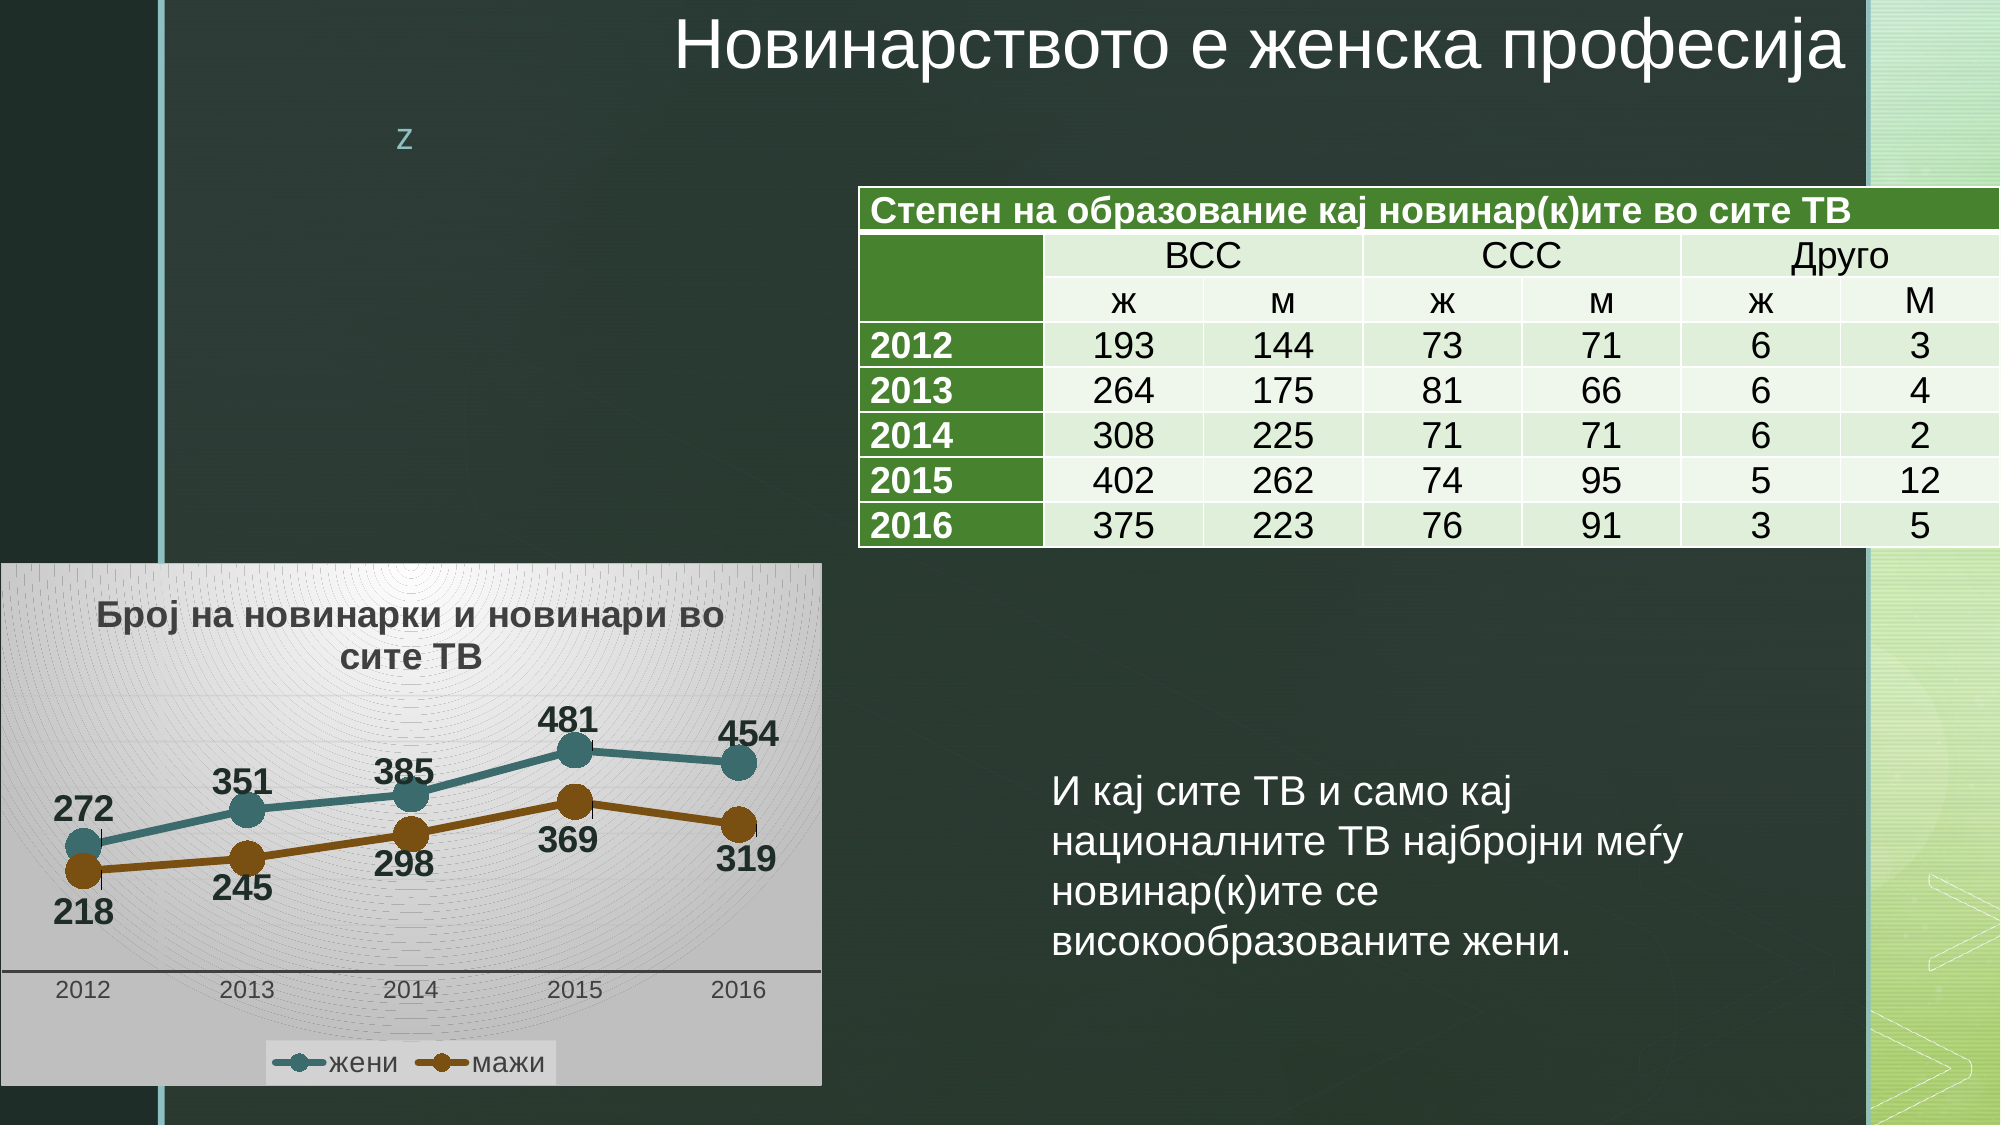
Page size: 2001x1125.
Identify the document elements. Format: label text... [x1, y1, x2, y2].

table_cell 264 [1045, 368, 1203, 411]
table_cell 5 [1841, 503, 1999, 546]
table_cell 81 [1364, 368, 1521, 411]
table_cell 402 [1045, 458, 1203, 501]
table_cell 2012 [860, 323, 1043, 366]
table_cell ж [1682, 278, 1840, 321]
table_cell 66 [1523, 368, 1680, 411]
table_cell 2014 [860, 413, 1043, 456]
table_cell 73 [1364, 323, 1521, 366]
table_cell 2013 [860, 368, 1043, 411]
table_cell 175 [1204, 368, 1362, 411]
table_cell 6 [1682, 368, 1840, 411]
table_cell ж [1364, 278, 1521, 321]
table_cell 2 [1841, 413, 1999, 456]
table_cell 262 [1204, 458, 1362, 501]
table_cell [860, 235, 1043, 321]
table_cell 12 [1841, 458, 1999, 501]
table_cell 71 [1523, 323, 1680, 366]
table_cell 223 [1204, 503, 1362, 546]
table_cell 6 [1682, 323, 1840, 366]
table_cell ж [1045, 278, 1203, 321]
table_cell 2015 [860, 458, 1043, 501]
table_cell Друго [1682, 235, 1999, 276]
table_cell 3 [1682, 503, 1840, 546]
table_cell 6 [1682, 413, 1840, 456]
table_cell 76 [1364, 503, 1521, 546]
table_cell 95 [1523, 458, 1680, 501]
table_cell 308 [1045, 413, 1203, 456]
table_cell 4 [1841, 368, 1999, 411]
table_cell 375 [1045, 503, 1203, 546]
table_header Степен на образование кај новинар(к)ите во сите ТВ [860, 188, 1999, 229]
table_cell м [1204, 278, 1362, 321]
table_cell 3 [1841, 323, 1999, 366]
table_cell м [1523, 278, 1680, 321]
table_cell 193 [1045, 323, 1203, 366]
picture [1871, 0, 2001, 1125]
table_cell 225 [1204, 413, 1362, 456]
table_cell 71 [1523, 413, 1680, 456]
table_cell 144 [1204, 323, 1362, 366]
table_cell 5 [1682, 458, 1840, 501]
table_cell 2016 [860, 503, 1043, 546]
table_cell ВСС [1045, 235, 1362, 276]
table_cell 74 [1364, 458, 1521, 501]
chart [0, 562, 823, 1086]
table_cell 71 [1364, 413, 1521, 456]
table_cell 91 [1523, 503, 1680, 546]
text_box И кај сите ТВ и само кај националните ТВ најбројни меѓу новинар(к)ите се високообразованите жени. [1036, 756, 1750, 971]
title Новинарството е женска професија [556, 0, 1862, 111]
table_cell ССС [1364, 235, 1680, 276]
table_cell М [1841, 278, 1999, 321]
